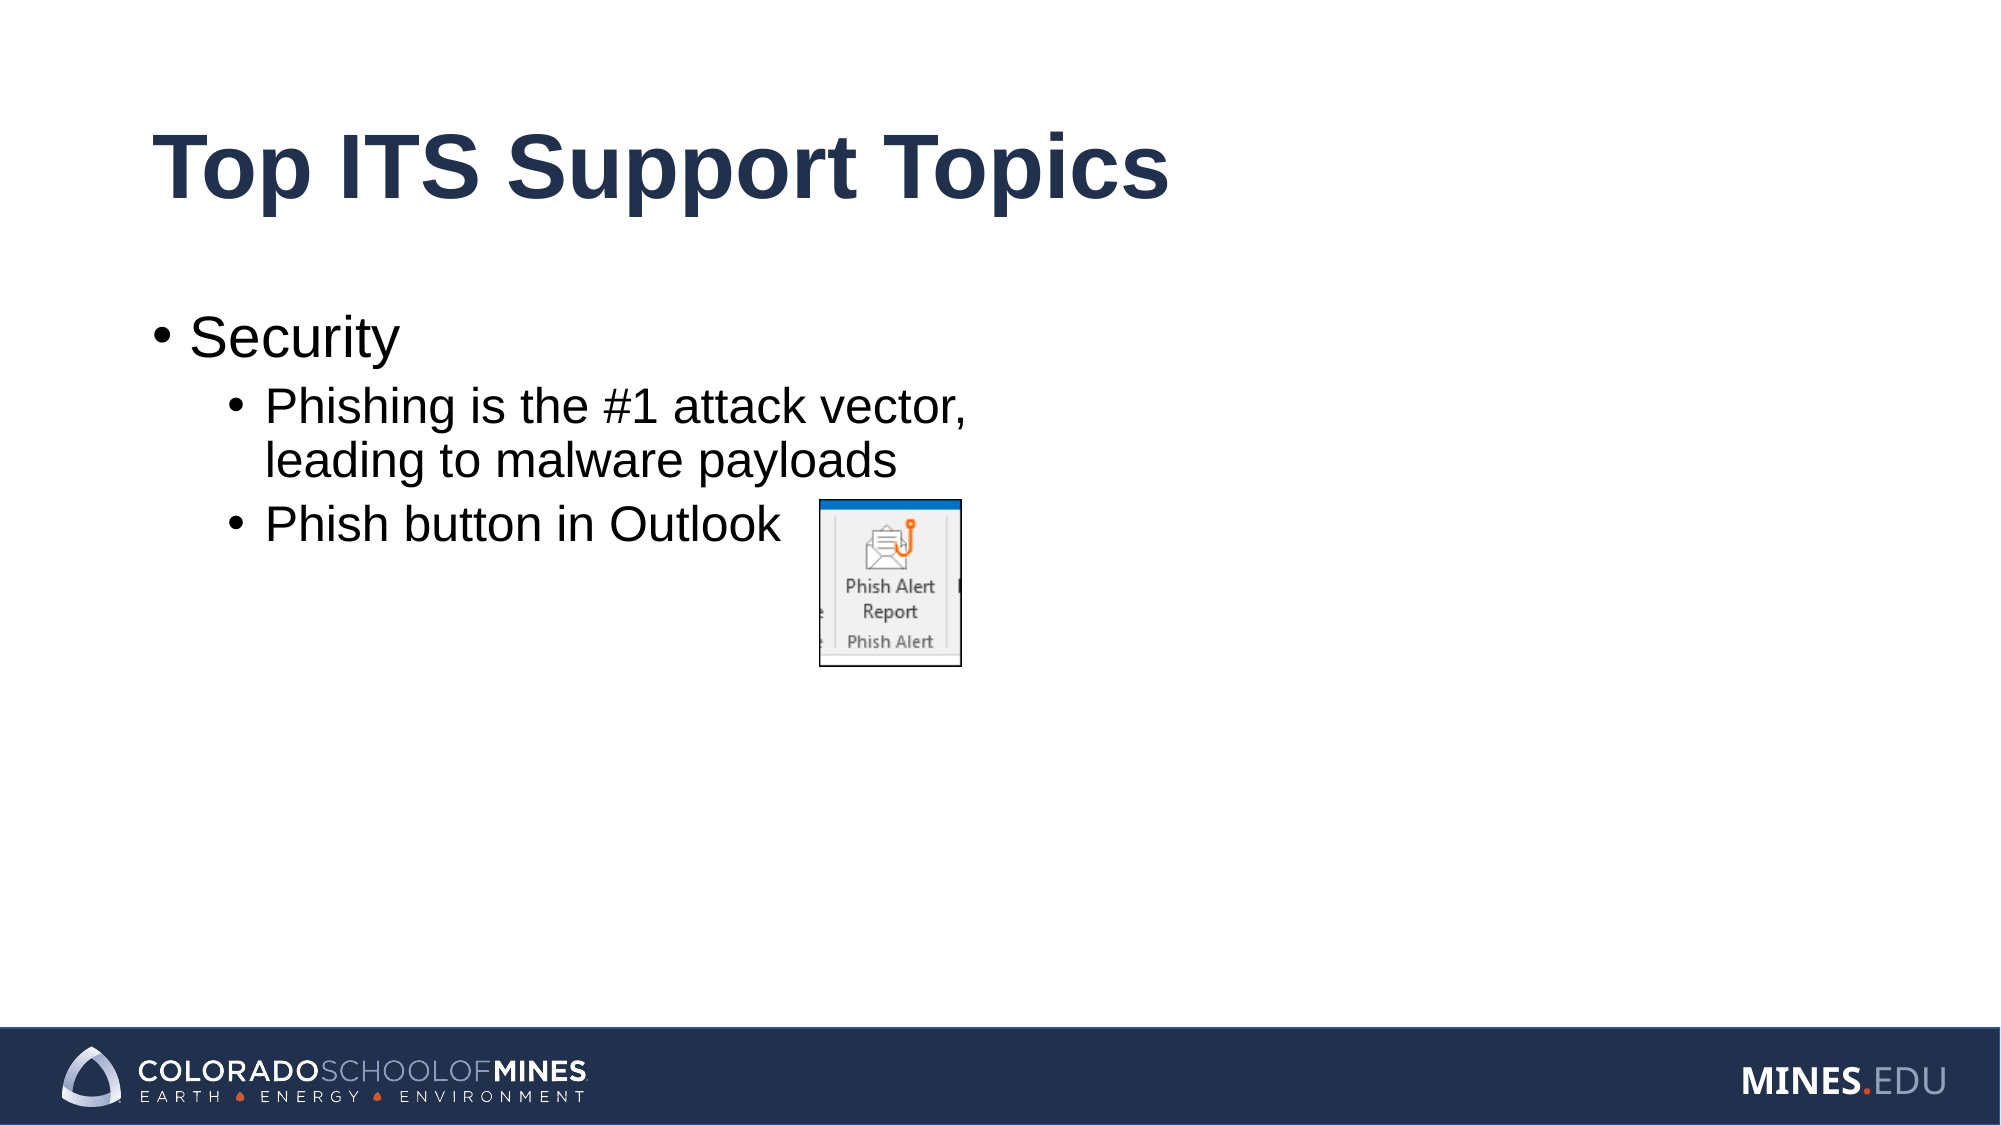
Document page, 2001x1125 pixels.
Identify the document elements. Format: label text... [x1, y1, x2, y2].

title Top ITS Support Topics [137, 59, 1863, 278]
list Security Phishing is the #1 attack vector, leading to malware payloads Phish button in Outlook [137, 299, 988, 1014]
picture [819, 499, 962, 667]
picture [62, 1046, 588, 1107]
